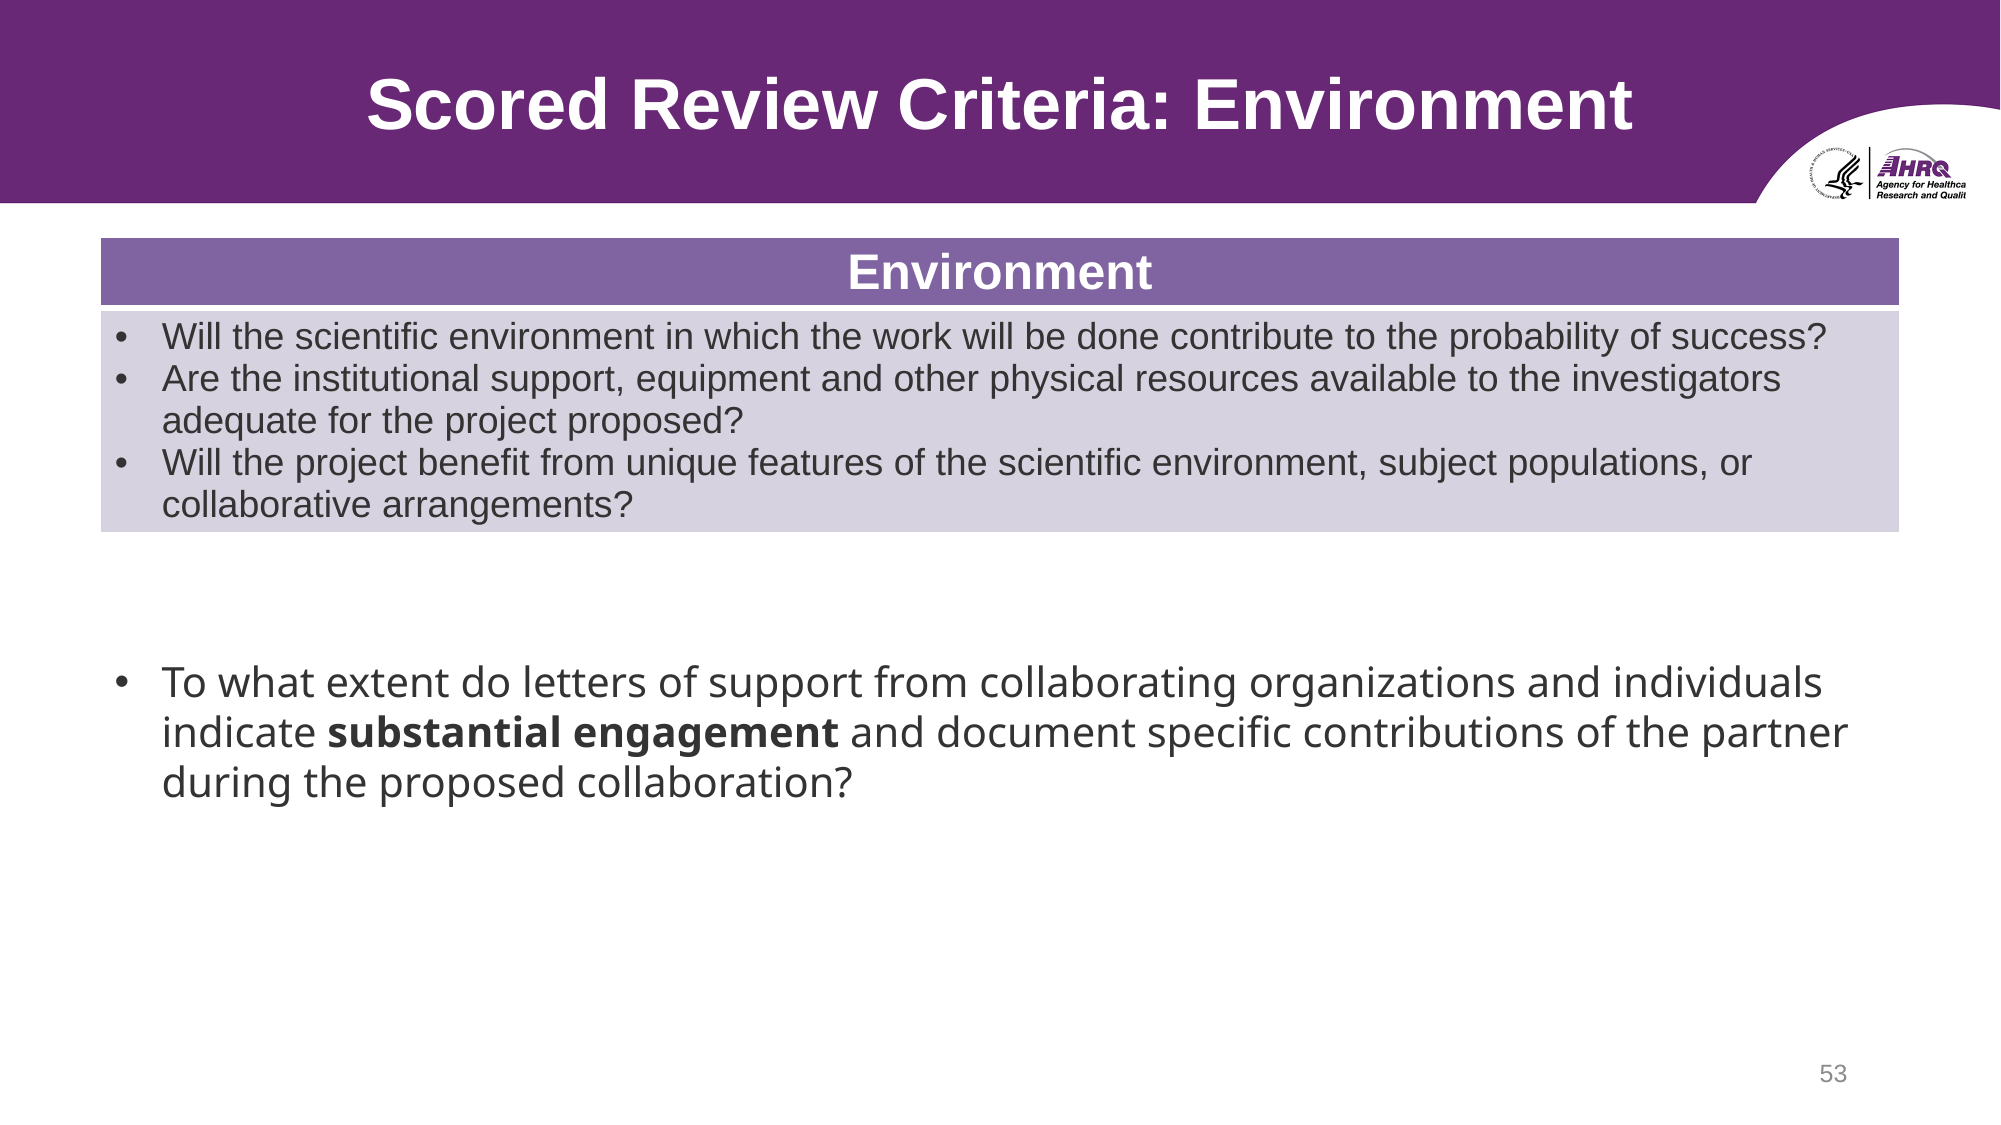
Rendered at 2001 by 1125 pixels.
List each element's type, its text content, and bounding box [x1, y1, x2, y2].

table_cell Will the scientific environment in which the work will be done contribute to the probability of success? Are the institutional support, equipment and other physical resources available to the investigators adequate for the project proposed? Will the project benefit from unique features of the scientific environment, subject populations, or collaborative arrangements? [101, 311, 1899, 532]
picture [0, 0, 2001, 1125]
title Scored Review Criteria: Environment [275, 50, 1725, 152]
text_box To what extent do letters of support from collaborating organizations and individuals indicate substantial engagement and document specific contributions of the partner during the proposed collaboration? [99, 648, 1900, 814]
table_header Environment [101, 238, 1899, 305]
slide_number 53 [1412, 1042, 1863, 1103]
